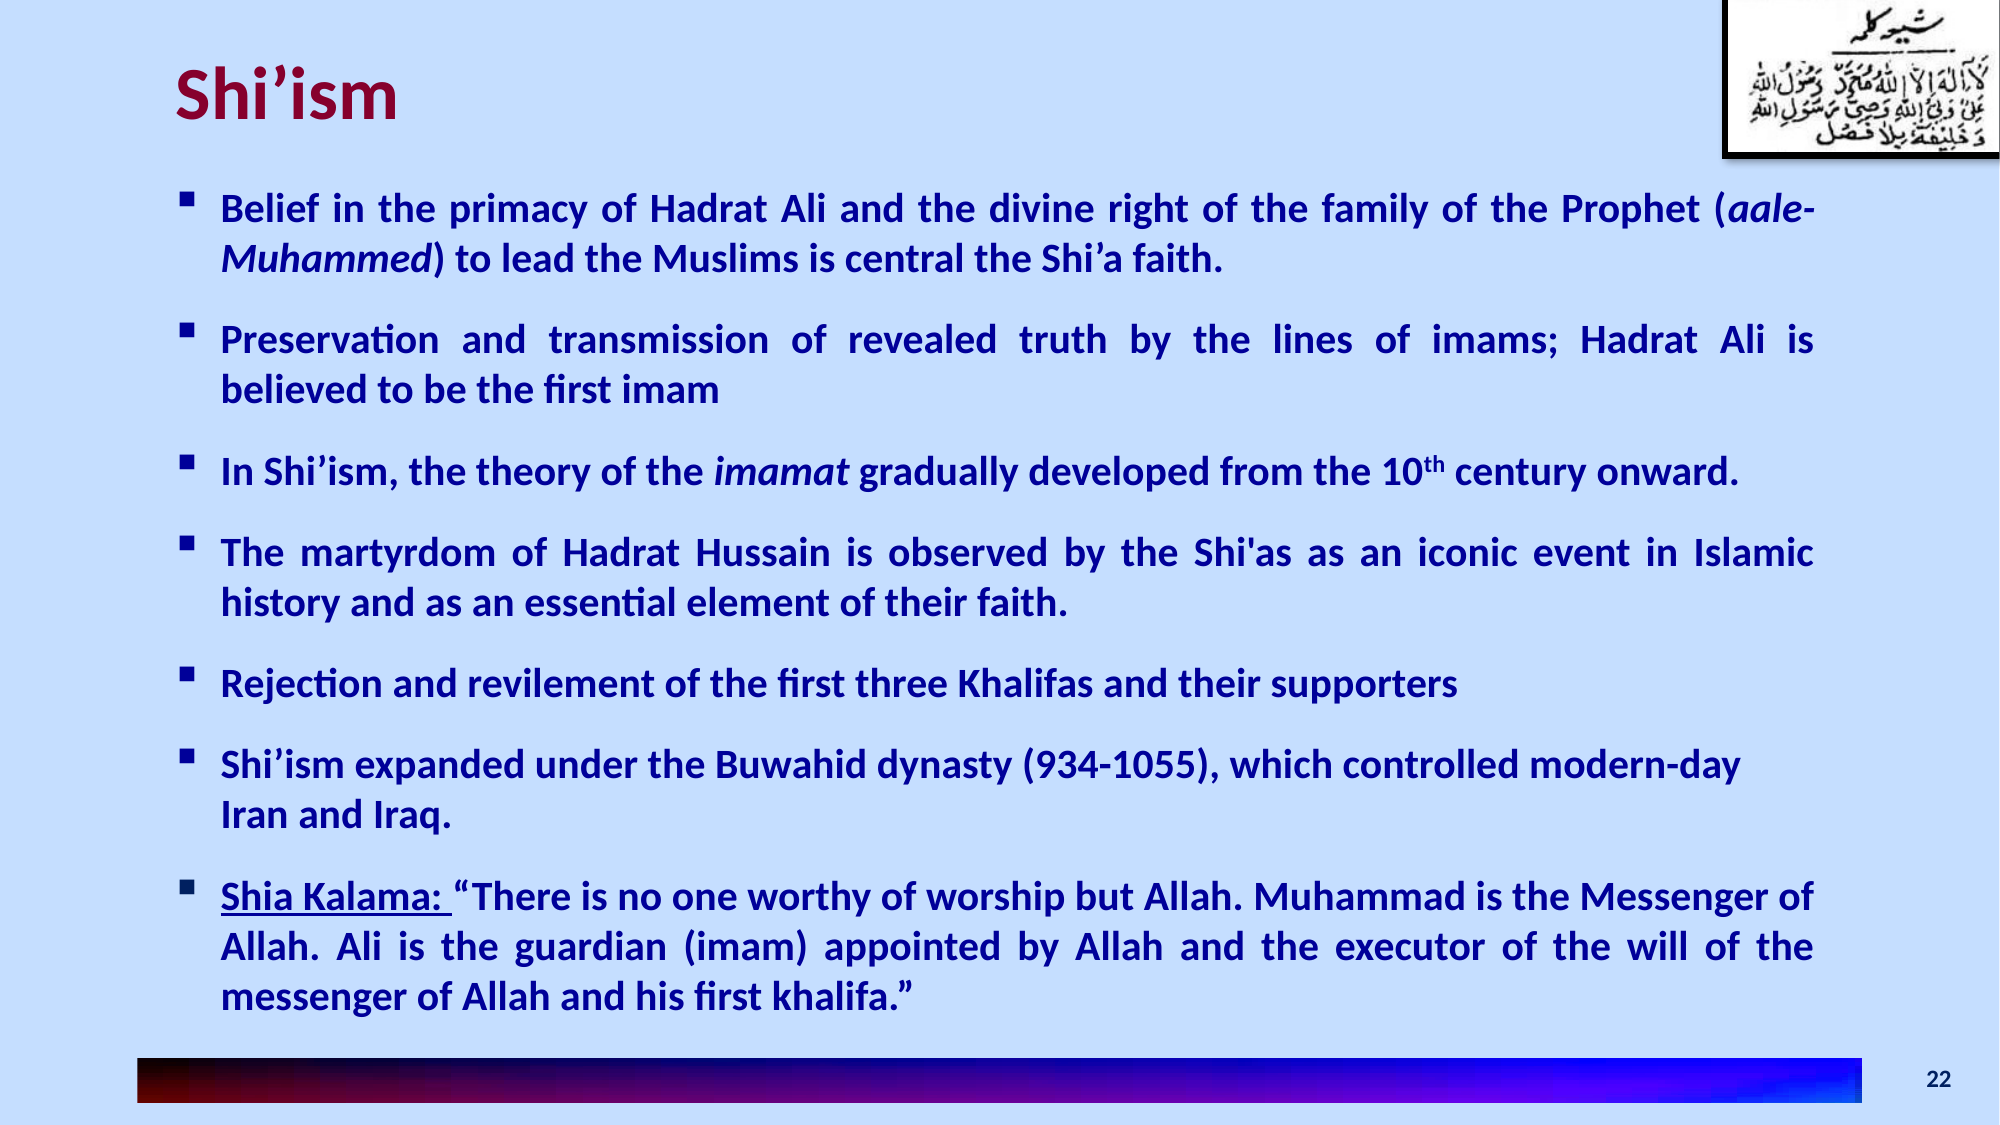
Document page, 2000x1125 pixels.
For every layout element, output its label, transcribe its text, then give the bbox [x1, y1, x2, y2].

picture [137, 1058, 1862, 1103]
title Shi’ism [160, 37, 611, 153]
list Belief in the primacy of Hadrat Ali and the divine right of the family of the Prophet (aale-Muhammed) to lead the Muslims is central the Shi’a faith. Preservation and transmission of revealed truth by the lines of imams; Hadrat Ali is believed to be the first imam In Shi’ism, the theory of the imamat gradually developed from the 10th century onward. The martyrdom of Hadrat Hussain is observed by the Shi'as as an iconic event in Islamic history and as an essential element of their faith. Rejection and revilement of the first three Khalifas and their supporters Shi’ism expanded under the Buwahid dynasty (934-1055), which controlled modern-day Iran and Iraq. Shia Kalama: “There is no one worthy of worship but Allah. Muhammad is the Messenger of Allah. Ali is the guardian (imam) appointed by Allah and the executor of the will of the messenger of Allah and his first khalifa.” [160, 173, 1831, 1041]
picture [1727, 0, 2000, 153]
slide_number 22 [1891, 1040, 1967, 1116]
